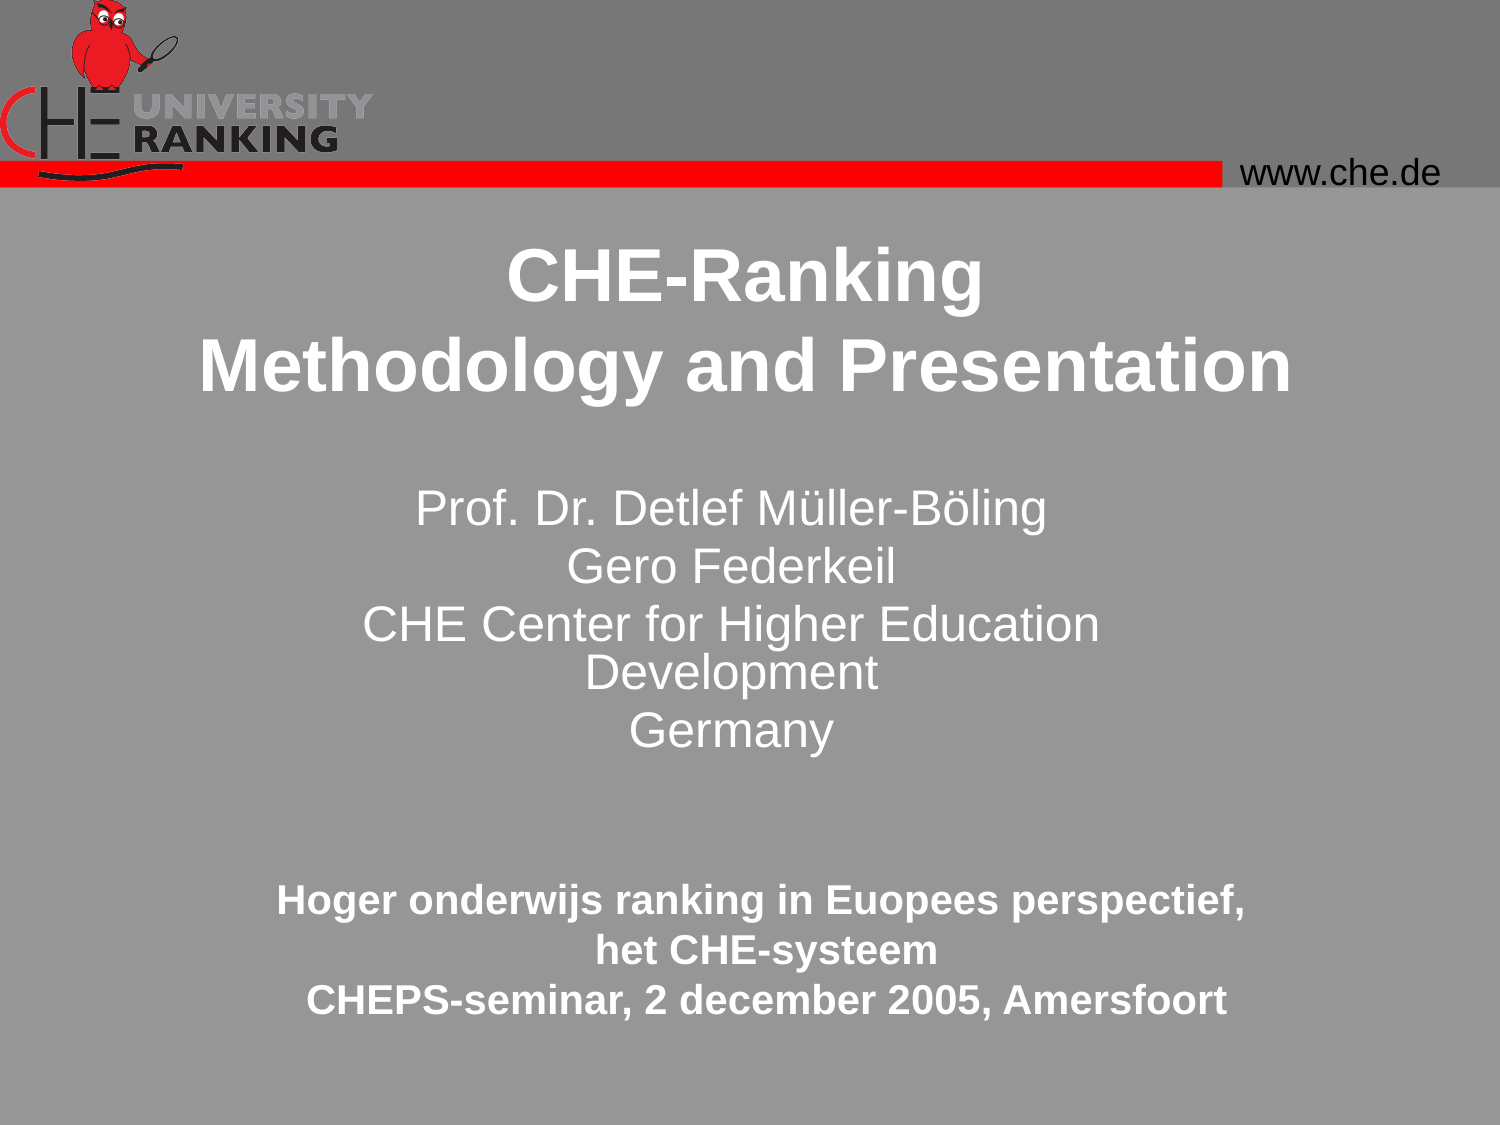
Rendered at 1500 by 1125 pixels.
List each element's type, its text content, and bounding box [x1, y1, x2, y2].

subtitle Prof. Dr. Detlef Müller-Böling Gero Federkeil CHE Center for Higher Education Development Germany [206, 479, 1257, 768]
title CHE-Ranking Methodology and Presentation [108, 196, 1384, 438]
text_box Hoger onderwijs ranking in Euopees perspectief, het CHE-systeem CHEPS-seminar, 2 december 2005, Amersfoort [261, 865, 1272, 1081]
picture [0, 0, 373, 181]
